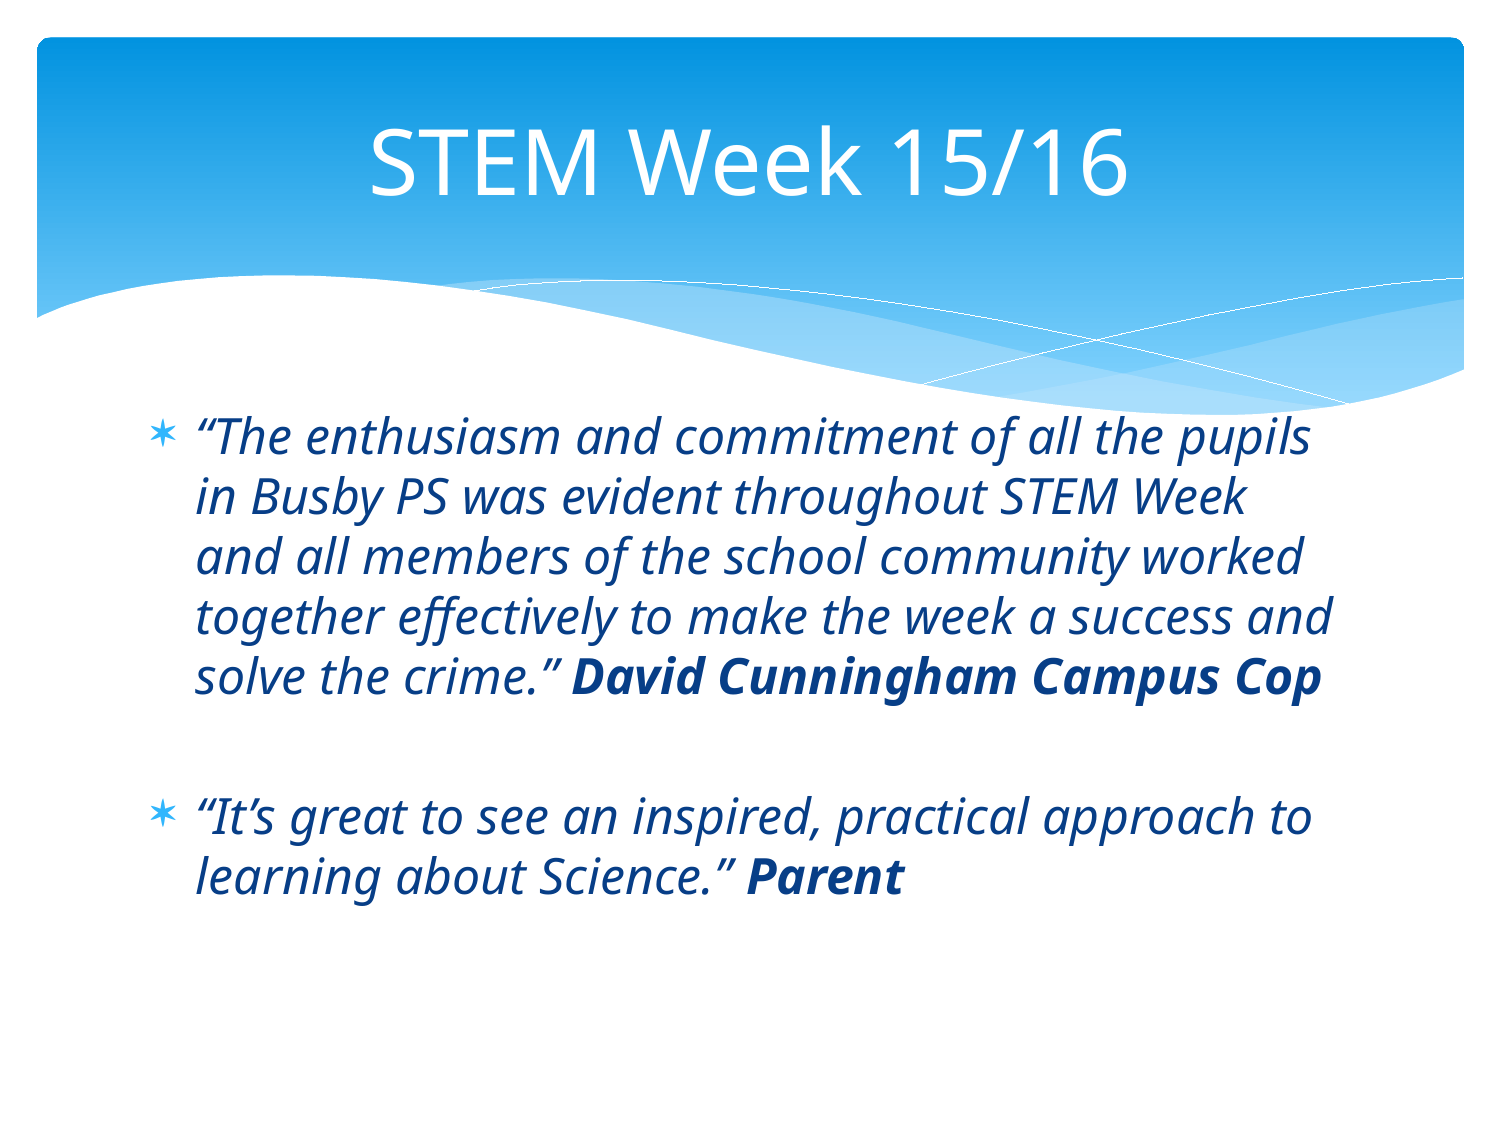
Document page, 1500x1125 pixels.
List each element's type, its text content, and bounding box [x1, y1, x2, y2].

list “The enthusiasm and commitment of all the pupils in Busby PS was evident throughout STEM Week and all members of the school community worked together effectively to make the week a success and solve the crime.” David Cunningham Campus Cop “It’s great to see an inspired, practical approach to learning about Science.” Parent [135, 397, 1352, 964]
title STEM Week 15/16 [75, 55, 1425, 261]
